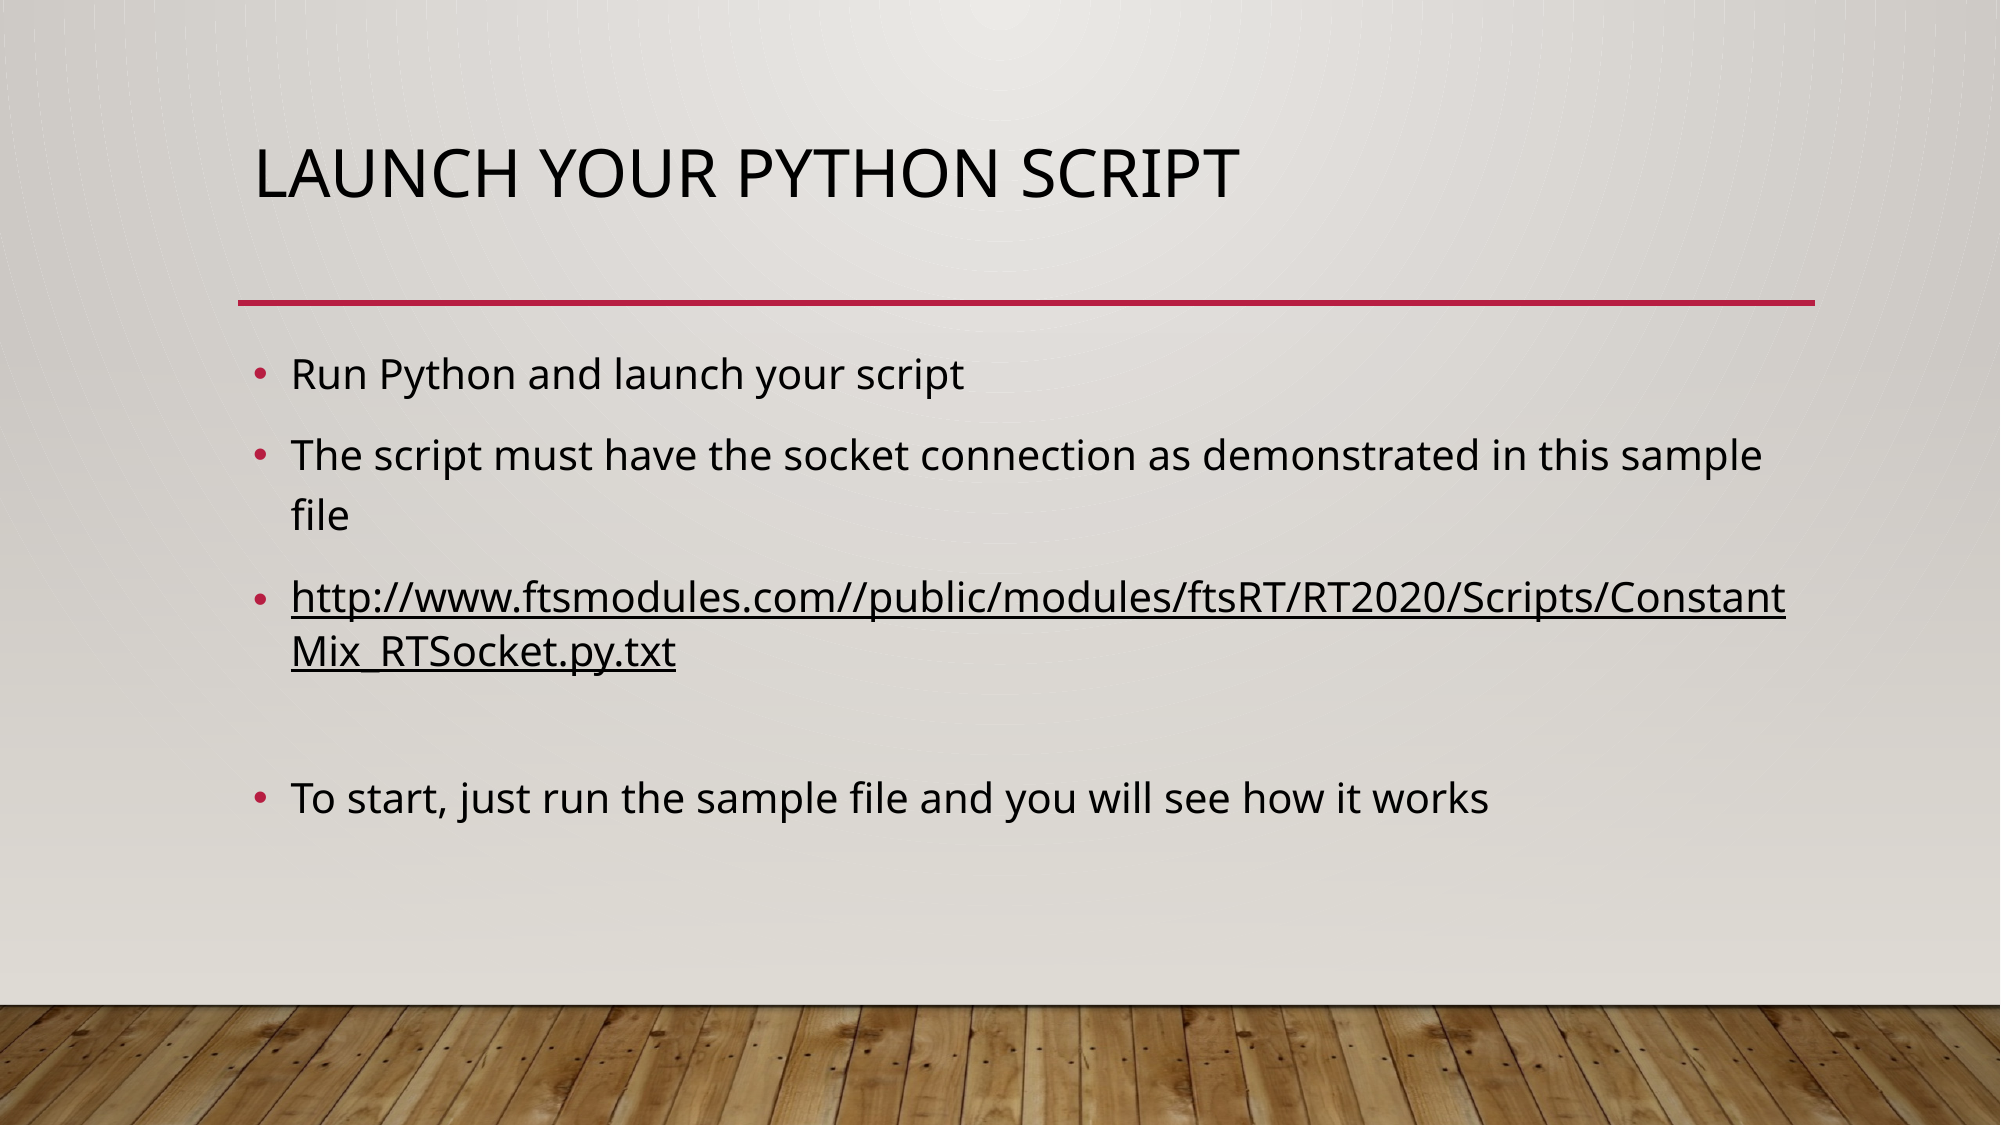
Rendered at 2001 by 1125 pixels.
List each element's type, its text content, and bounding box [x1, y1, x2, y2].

picture [0, 1005, 2000, 1125]
list Run Python and launch your script The script must have the socket connection as demonstrated in this sample file http://www.ftsmodules.com//public/modules/ftsRT/RT2020/Scripts/ConstantMix_RTSocket.py.txt To start, just run the sample file and you will see how it works [238, 330, 1814, 897]
title Launch your python script [238, 131, 1814, 305]
